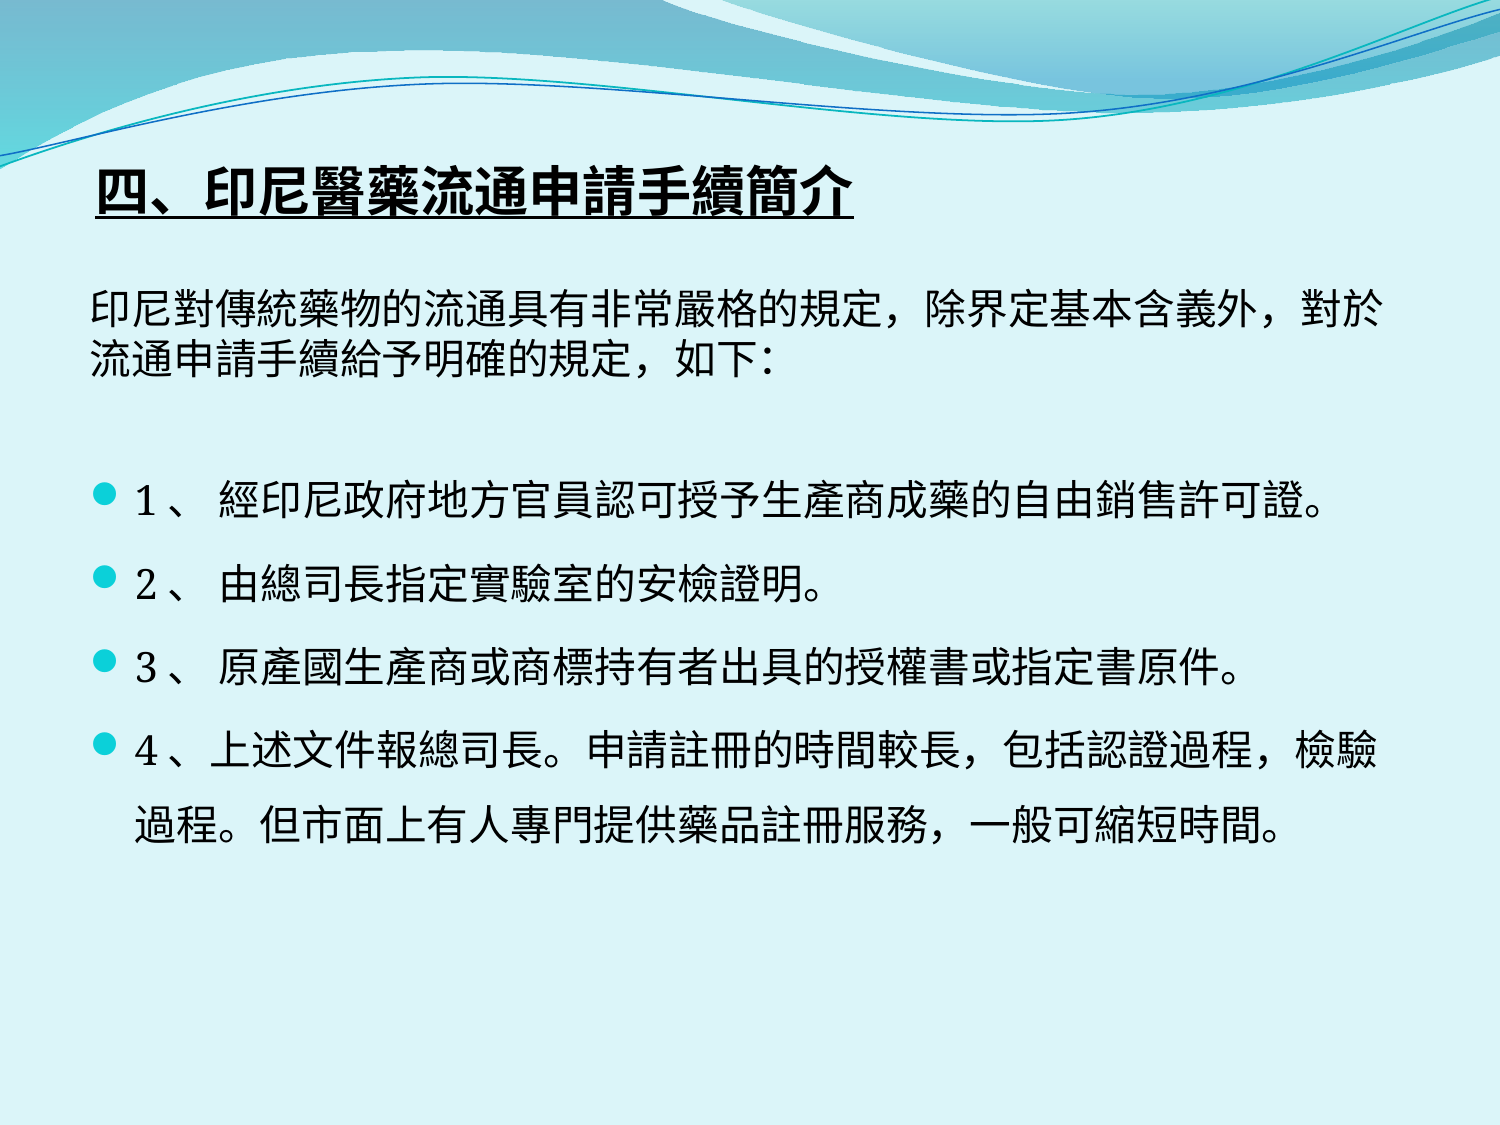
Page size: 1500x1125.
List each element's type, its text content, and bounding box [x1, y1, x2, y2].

text_box 四、印尼醫藥流通申請手續簡介 [80, 149, 870, 295]
list 印尼對傳統藥物的流通具有非常嚴格的規定，除界定基本含義外，對於流通申請手續給予明確的規定，如下： 1、 經印尼政府地方官員認可授予生產商成藥的自由銷售許可證。 2、 由總司長指定實驗室的安檢證明。 3、 原產國生產商或商標持有者出具的授權書或指定書原件。 4、上述文件報總司長。申請註冊的時間較長，包括認證過程，檢驗過程。但市面上有人專門提供藥品註冊服務，一般可縮短時間。 [74, 274, 1426, 1023]
